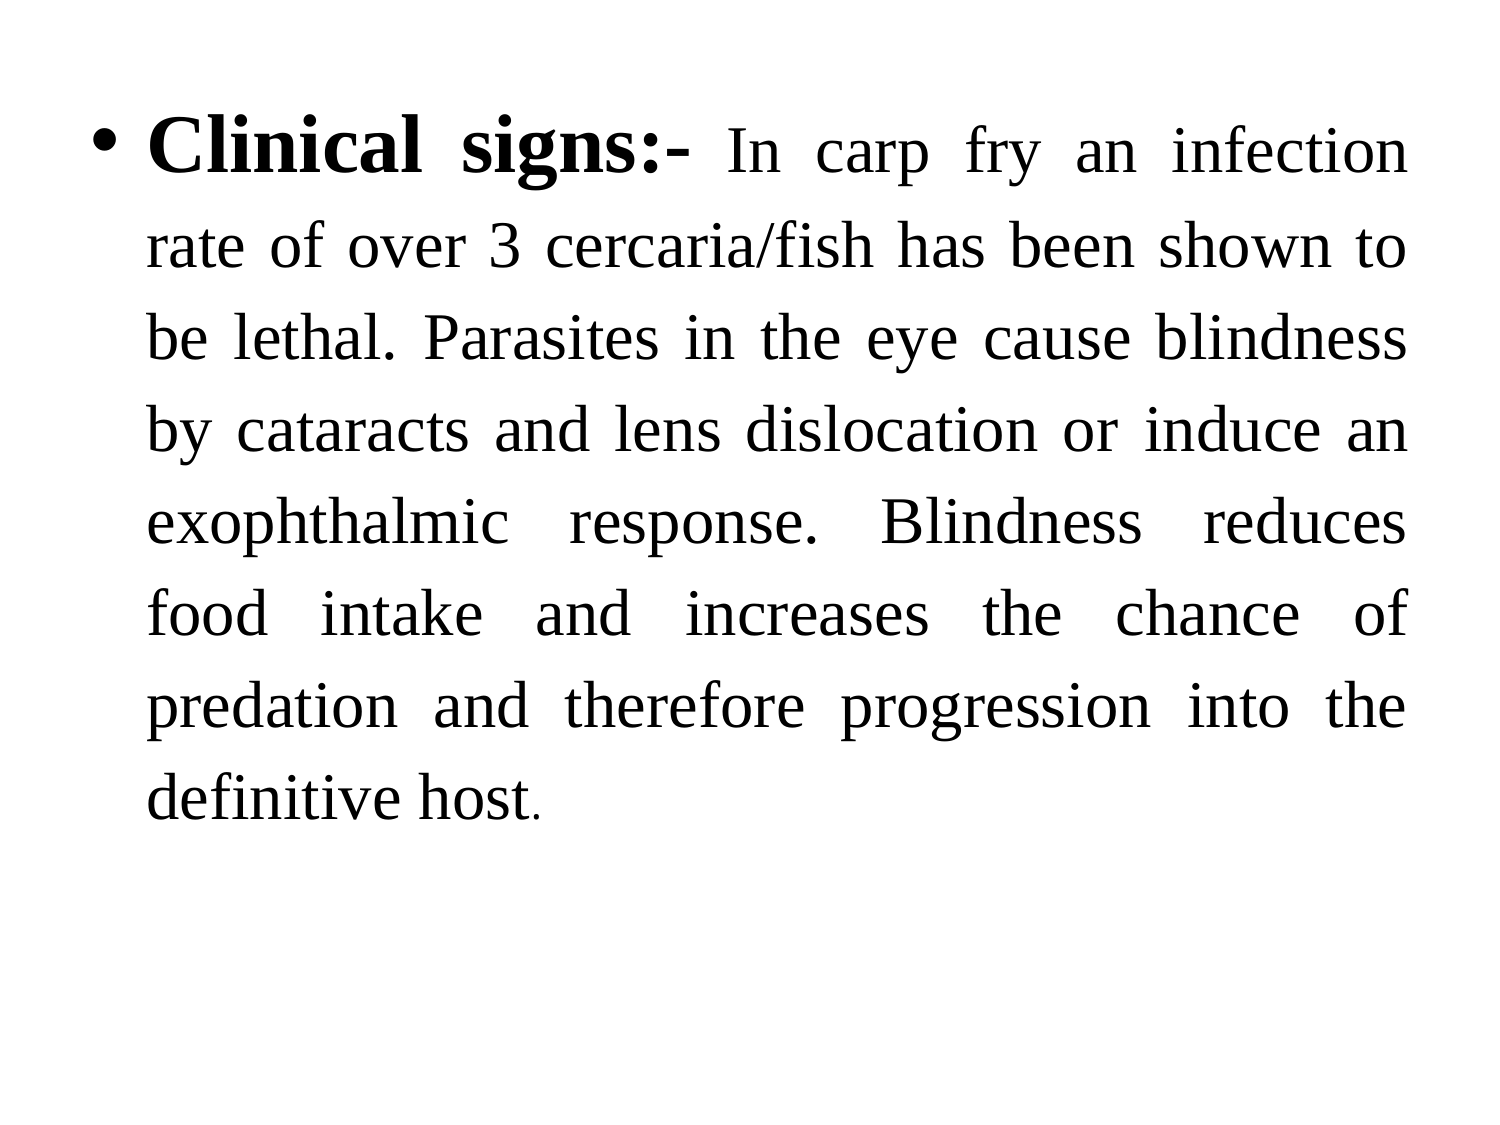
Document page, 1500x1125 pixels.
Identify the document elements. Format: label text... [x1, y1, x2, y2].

list Clinical signs:- In carp fry an infection rate of over 3 cercaria/fish has been shown to be lethal. Parasites in the eye cause blindness by cataracts and lens dislocation or induce an exophthalmic response. Blindness reduces food intake and increases the chance of predation and therefore progression into the definitive host. [75, 66, 1425, 1005]
